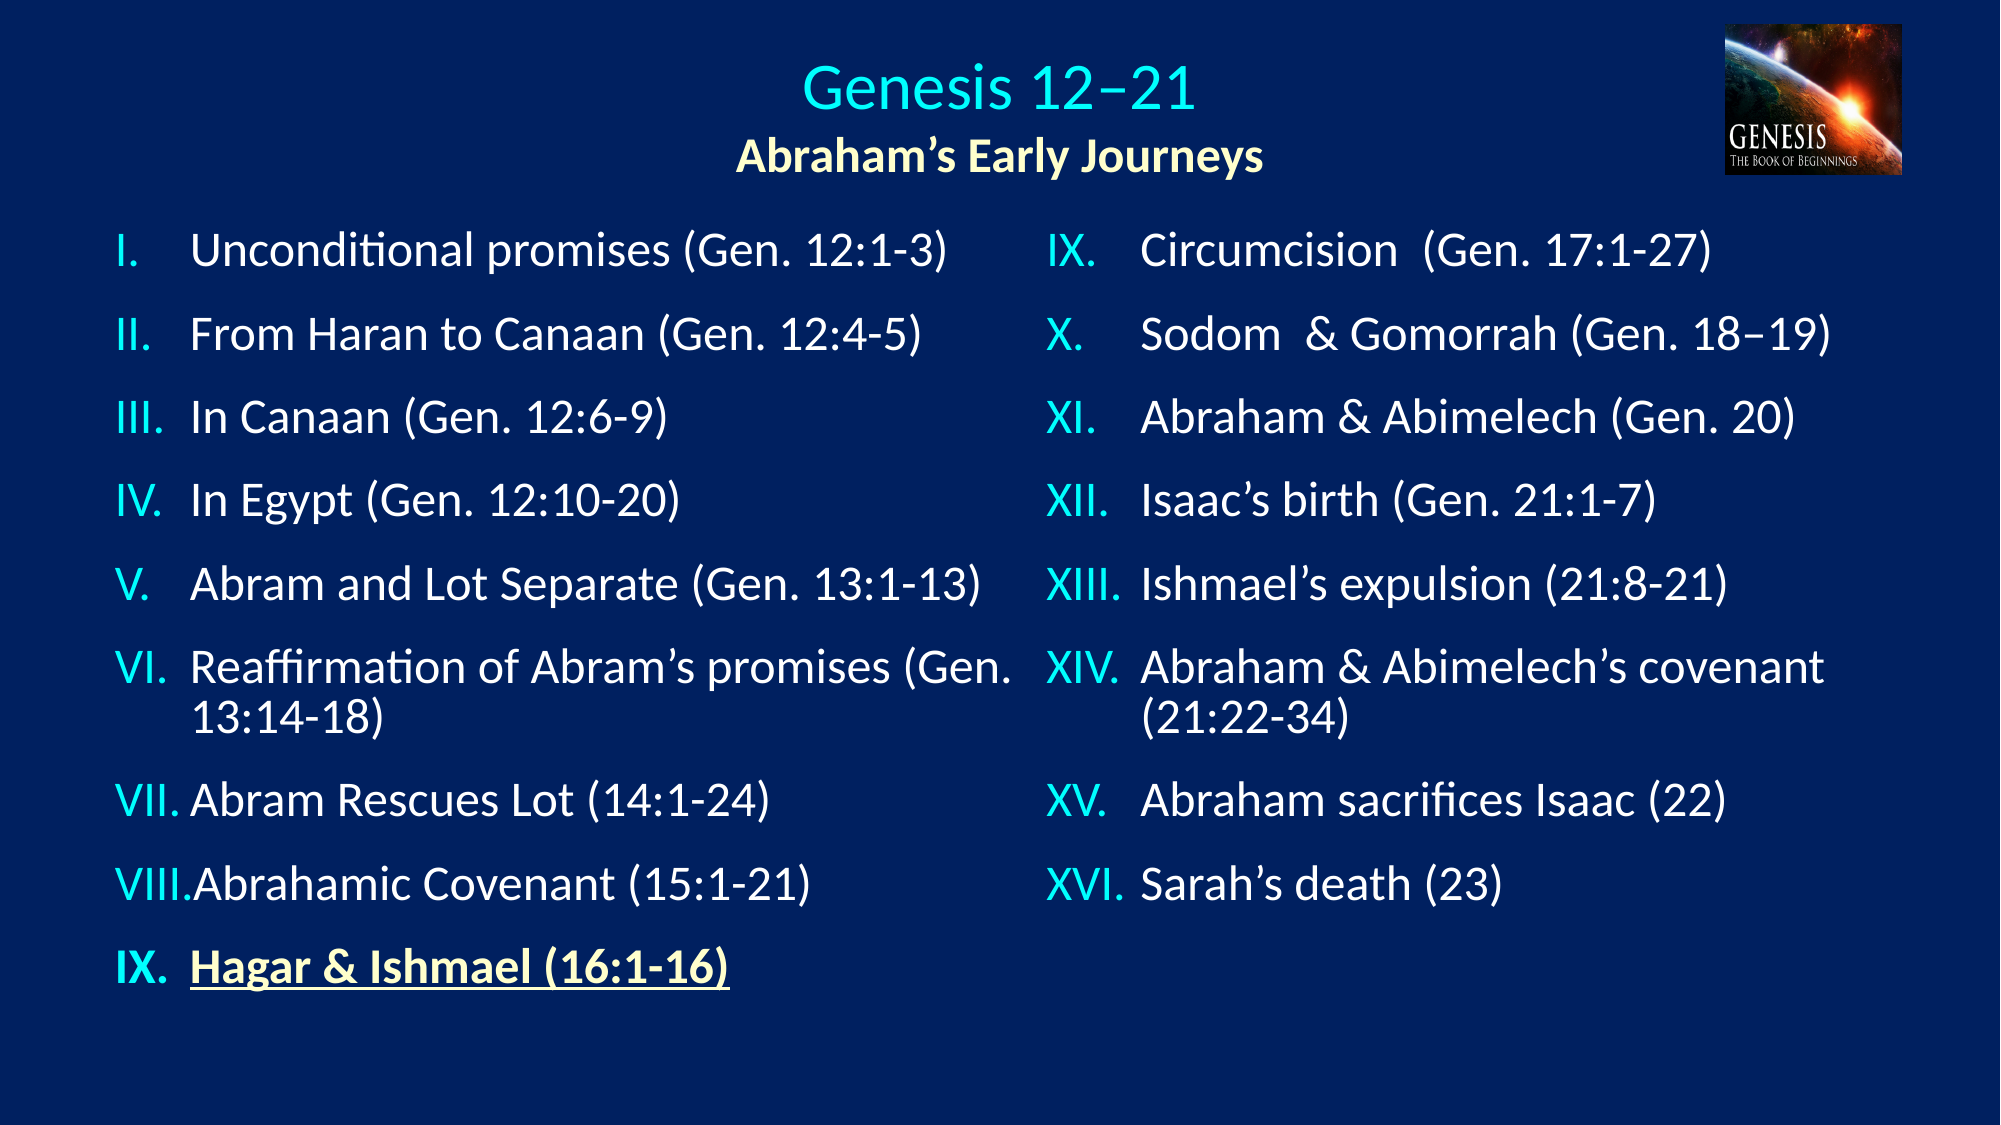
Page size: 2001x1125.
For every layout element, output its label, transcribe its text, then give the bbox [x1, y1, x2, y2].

table_header Circumcision (Gen. 17:1-27) Sodom & Gomorrah (Gen. 18‒19) Abraham & Abimelech (Gen. 20) Isaac’s birth (Gen. 21:1-7) Ishmael’s expulsion (21:8-21) Abraham & Abimelech’s covenant (21:22-34) Abraham sacrifices Isaac (22) Sarah’s death (23) [1031, 222, 1962, 1003]
title Genesis 12‒21 Abraham’s Early Journeys [671, 37, 1329, 188]
table_header Unconditional promises (Gen. 12:1-3) From Haran to Canaan (Gen. 12:4-5) In Canaan (Gen. 12:6-9) In Egypt (Gen. 12:10-20) Abram and Lot Separate (Gen. 13:1-13) Reaffirmation of Abram’s promises (Gen. 13:14-18) Abram Rescues Lot (14:1-24) Abrahamic Covenant (15:1-21) Hagar & Ishmael (16:1-16) [100, 222, 1031, 1003]
picture [1724, 24, 1902, 176]
